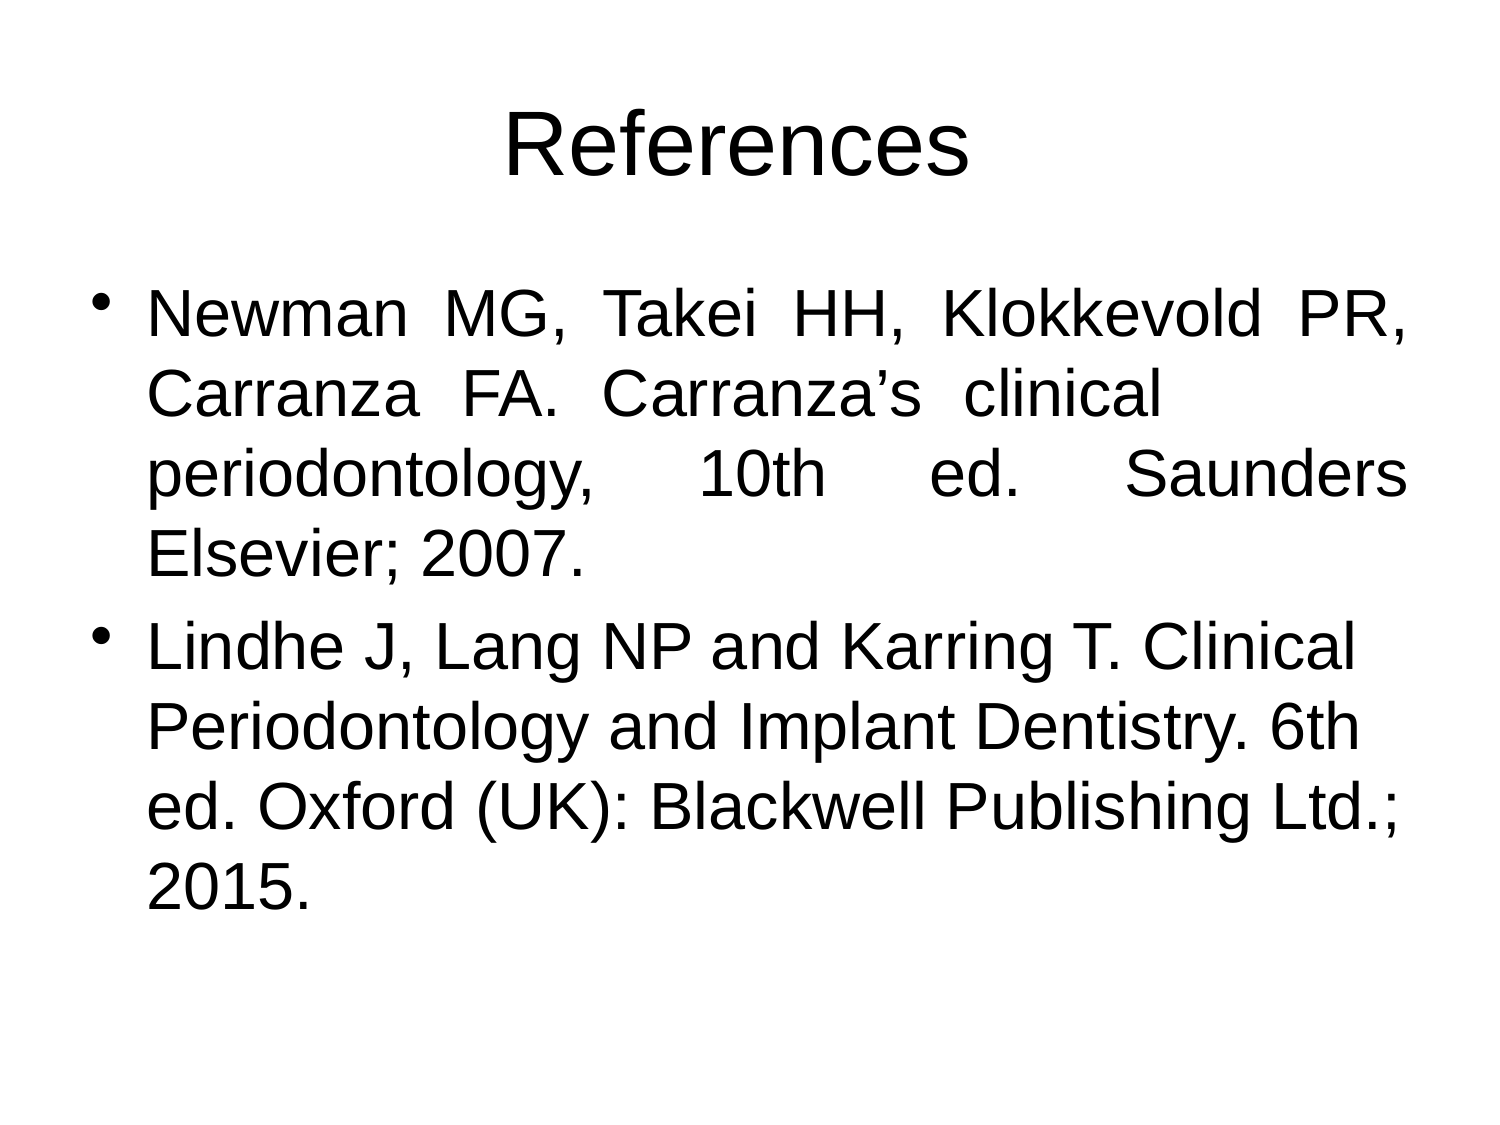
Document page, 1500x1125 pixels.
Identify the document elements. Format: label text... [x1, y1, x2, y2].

list Newman MG, Takei HH, Klokkevold PR, Carranza FA. Carranza’s clinical periodontology, 10th ed. Saunders Elsevier; 2007. Lindhe J, Lang NP and Karring T. Clinical Periodontology and Implant Dentistry. 6th ed. Oxford (UK): Blackwell Publishing Ltd.; 2015. [75, 262, 1425, 1005]
title References [75, 45, 1425, 233]
